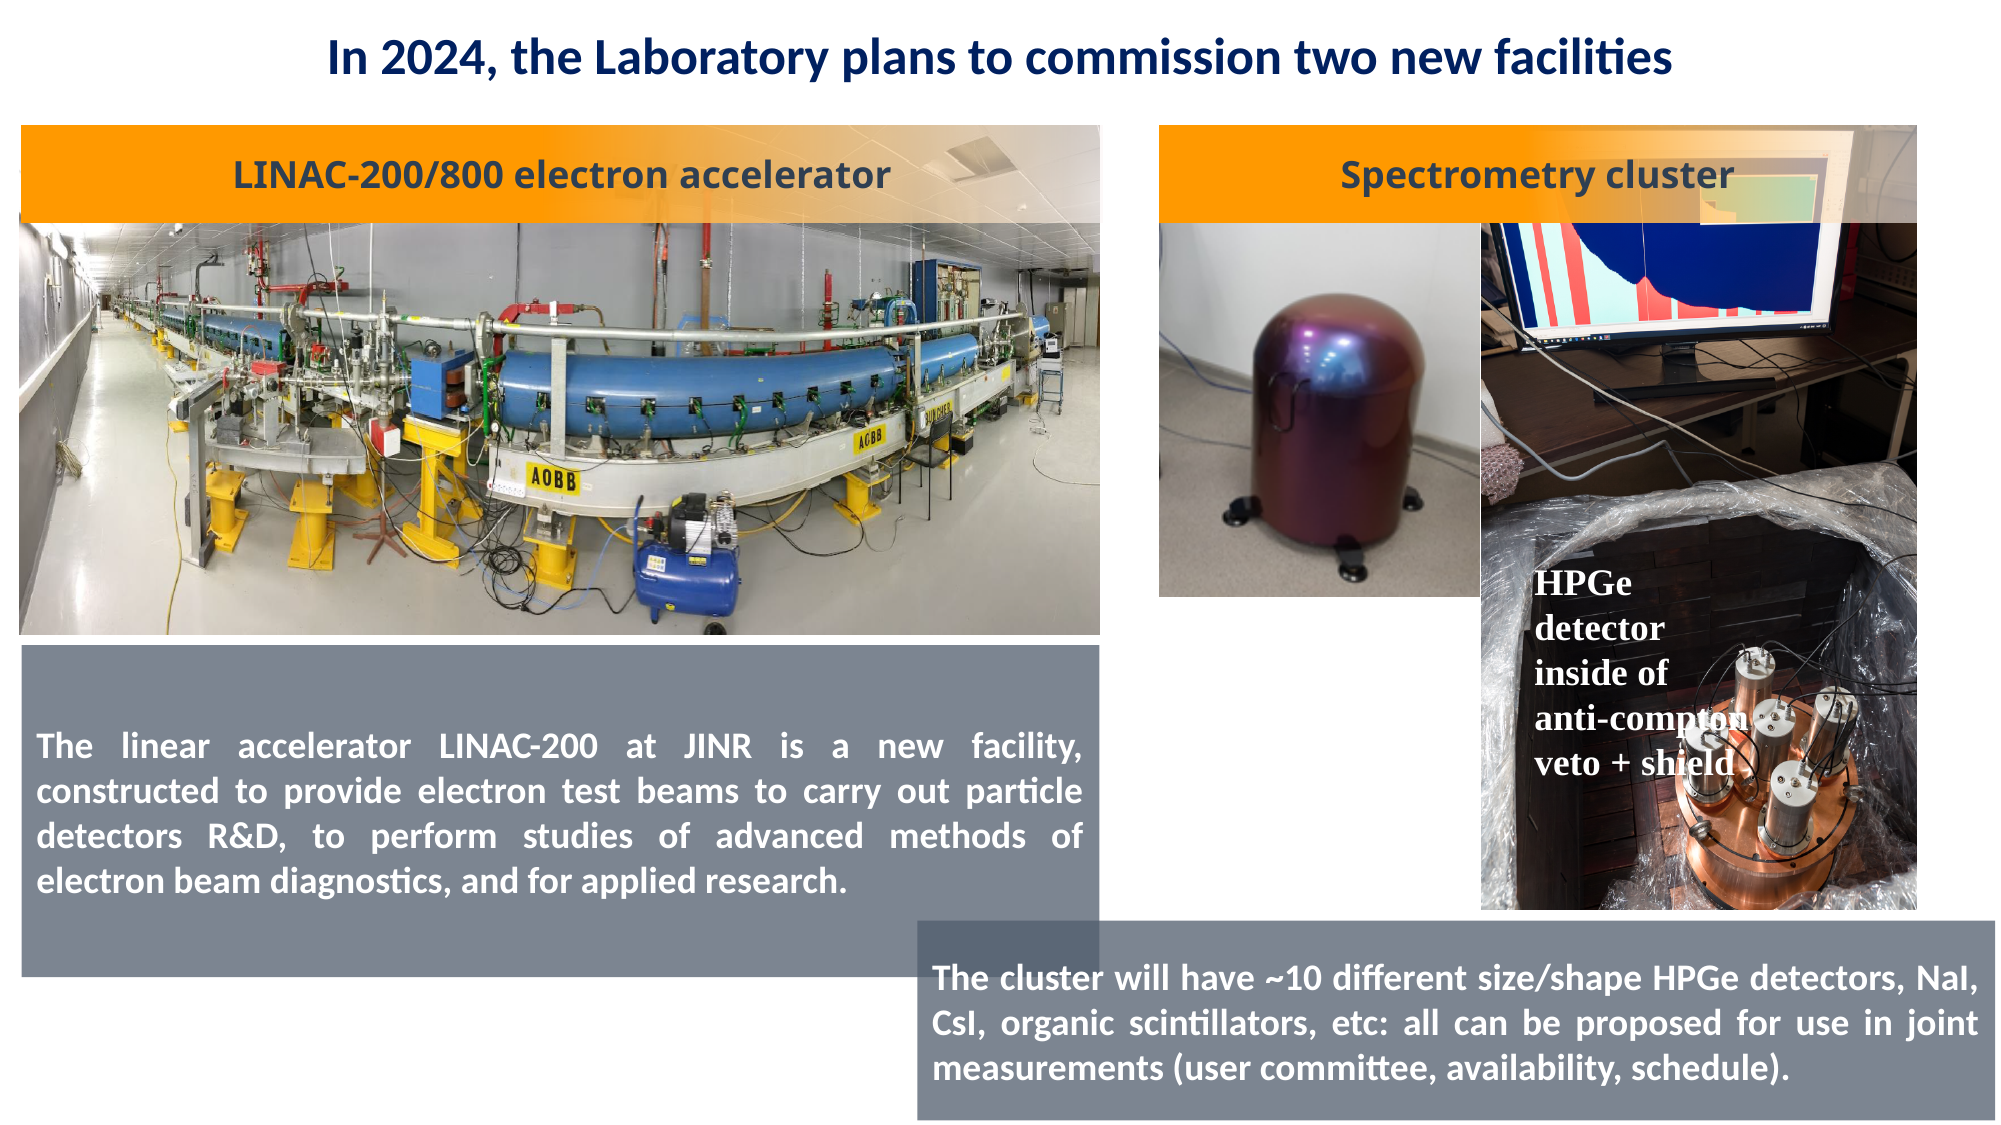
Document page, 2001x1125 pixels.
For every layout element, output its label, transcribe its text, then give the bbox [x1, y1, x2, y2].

text_box The cluster will have ~10 different size/shape HPGe detectors, NaI, CsI, organic scintillators, etc: all can be proposed for use in joint measurements (user committee, availability, schedule). [915, 919, 1997, 1122]
text_box In 2024, the Laboratory plans to commission two new facilities [4, 15, 1997, 93]
picture [19, 125, 1100, 635]
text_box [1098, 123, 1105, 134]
picture [1481, 125, 1917, 911]
text_box The linear accelerator LINAC-200 at JINR is a new facility, constructed to provide electron test beams to carry out particle detectors R&D, to perform studies of advanced methods of electron beam diagnostics, and for applied research. [20, 643, 1101, 979]
picture [1159, 125, 1480, 597]
